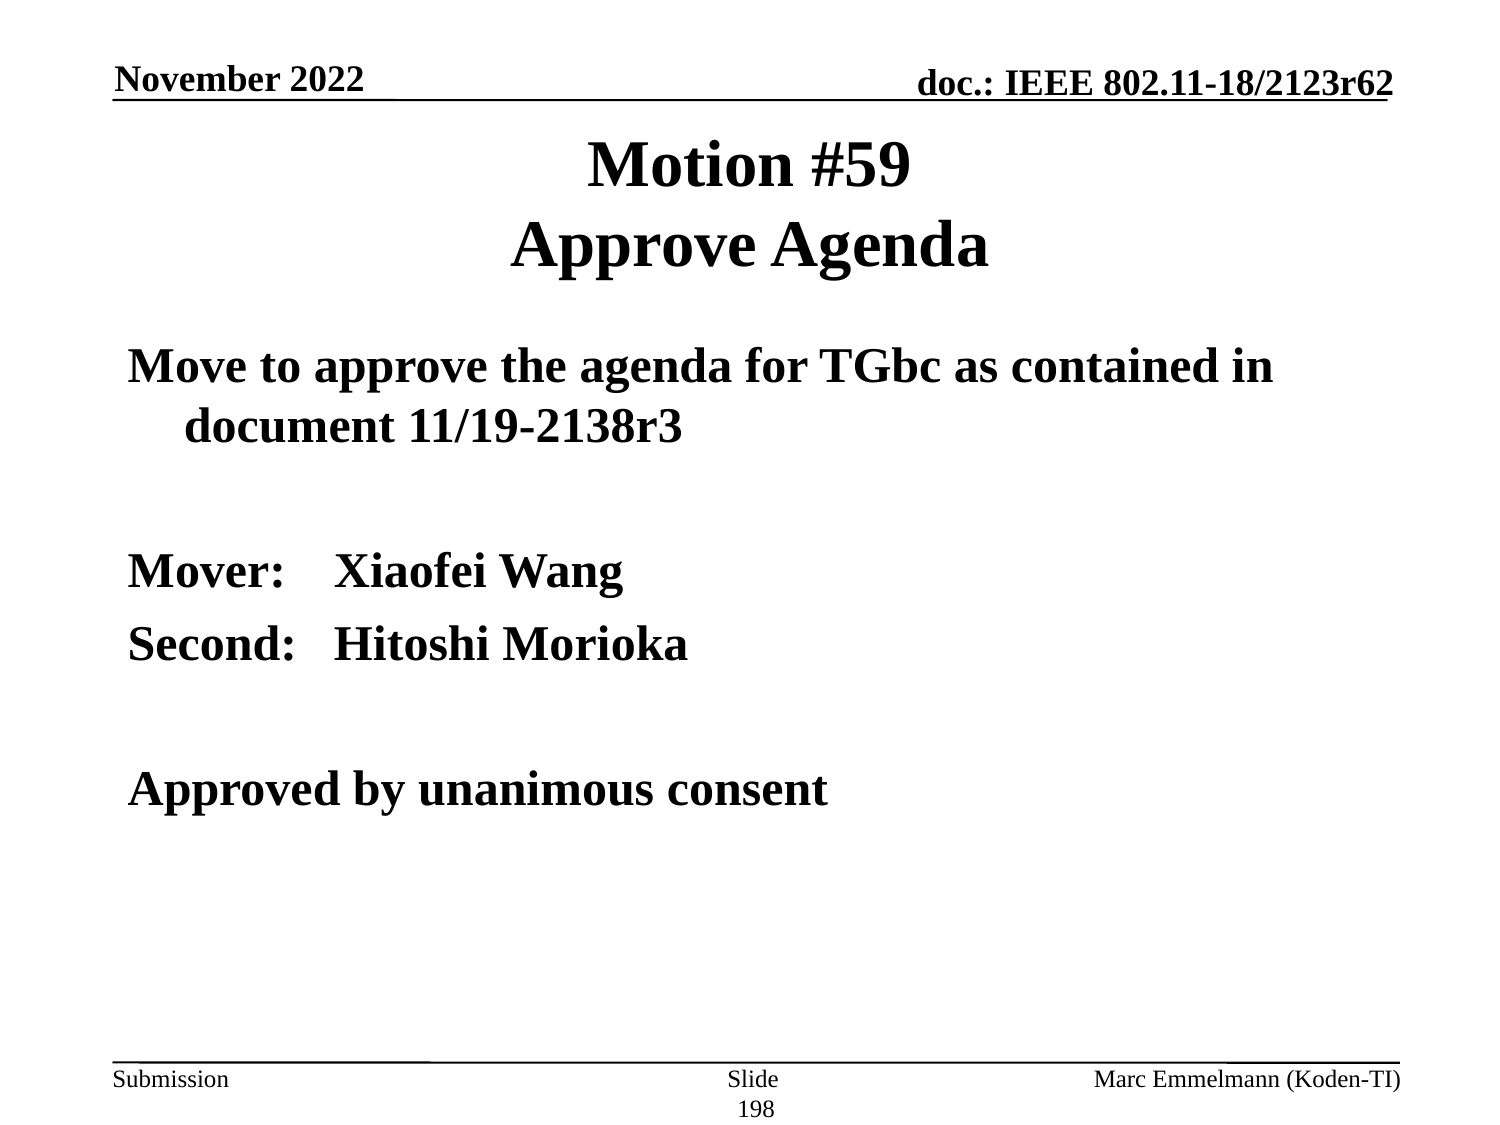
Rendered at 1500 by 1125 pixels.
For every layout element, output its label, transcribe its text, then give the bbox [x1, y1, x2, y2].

slide_number Slide 198 [712, 1061, 800, 1123]
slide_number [114, 54, 423, 100]
title Motion #59 Approve Agenda [112, 112, 1388, 288]
footer Marc Emmelmann (Koden-TI) [878, 1061, 1402, 1093]
list Move to approve the agenda for TGbc as contained in document 11/19-2138r3 Mover: Xiaofei Wang Second: Hitoshi Morioka Approved by unanimous consent [112, 324, 1388, 1000]
